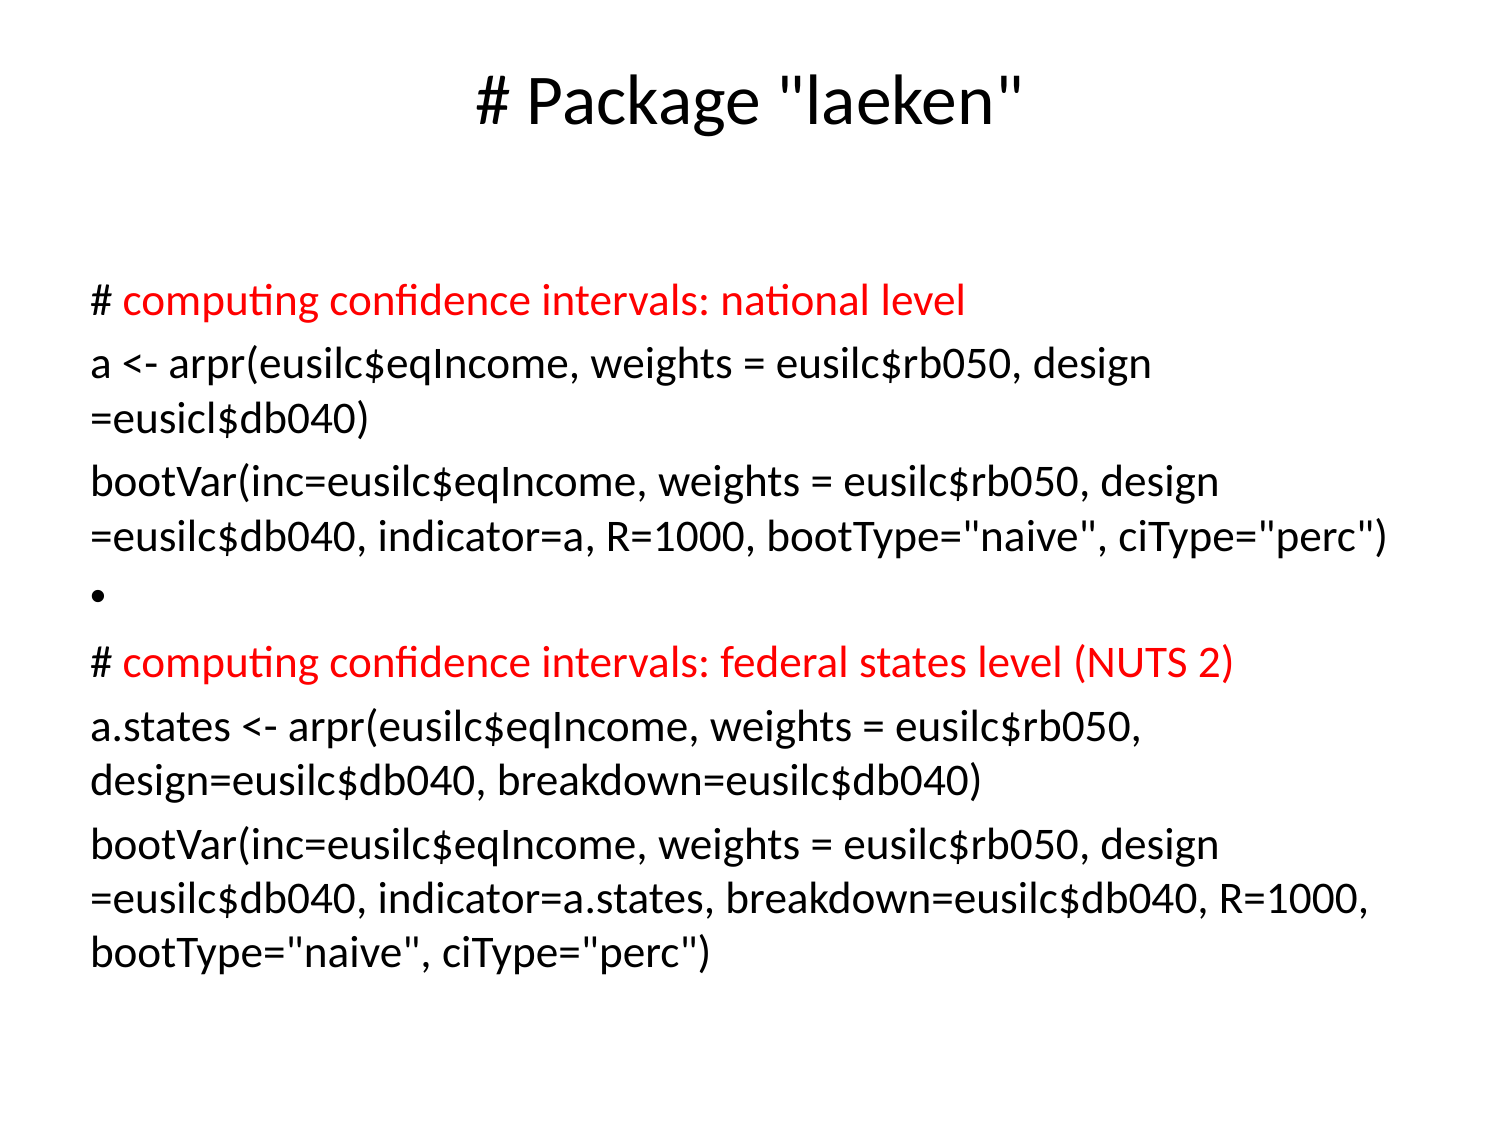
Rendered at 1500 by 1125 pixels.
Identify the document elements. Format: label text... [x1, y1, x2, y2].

list # computing confidence intervals: national level a <- arpr(eusilc$eqIncome, weights = eusilc$rb050, design =eusicl$db040) bootVar(inc=eusilc$eqIncome, weights = eusilc$rb050, design =eusilc$db040, indicator=a, R=1000, bootType="naive", ciType="perc") # computing confidence intervals: federal states level (NUTS 2) a.states <- arpr(eusilc$eqIncome, weights = eusilc$rb050, design=eusilc$db040, breakdown=eusilc$db040) bootVar(inc=eusilc$eqIncome, weights = eusilc$rb050, design =eusilc$db040, indicator=a.states, breakdown=eusilc$db040, R=1000, bootType="naive", ciType="perc") [75, 262, 1425, 1005]
title # Package "laeken" [75, 45, 1425, 233]
